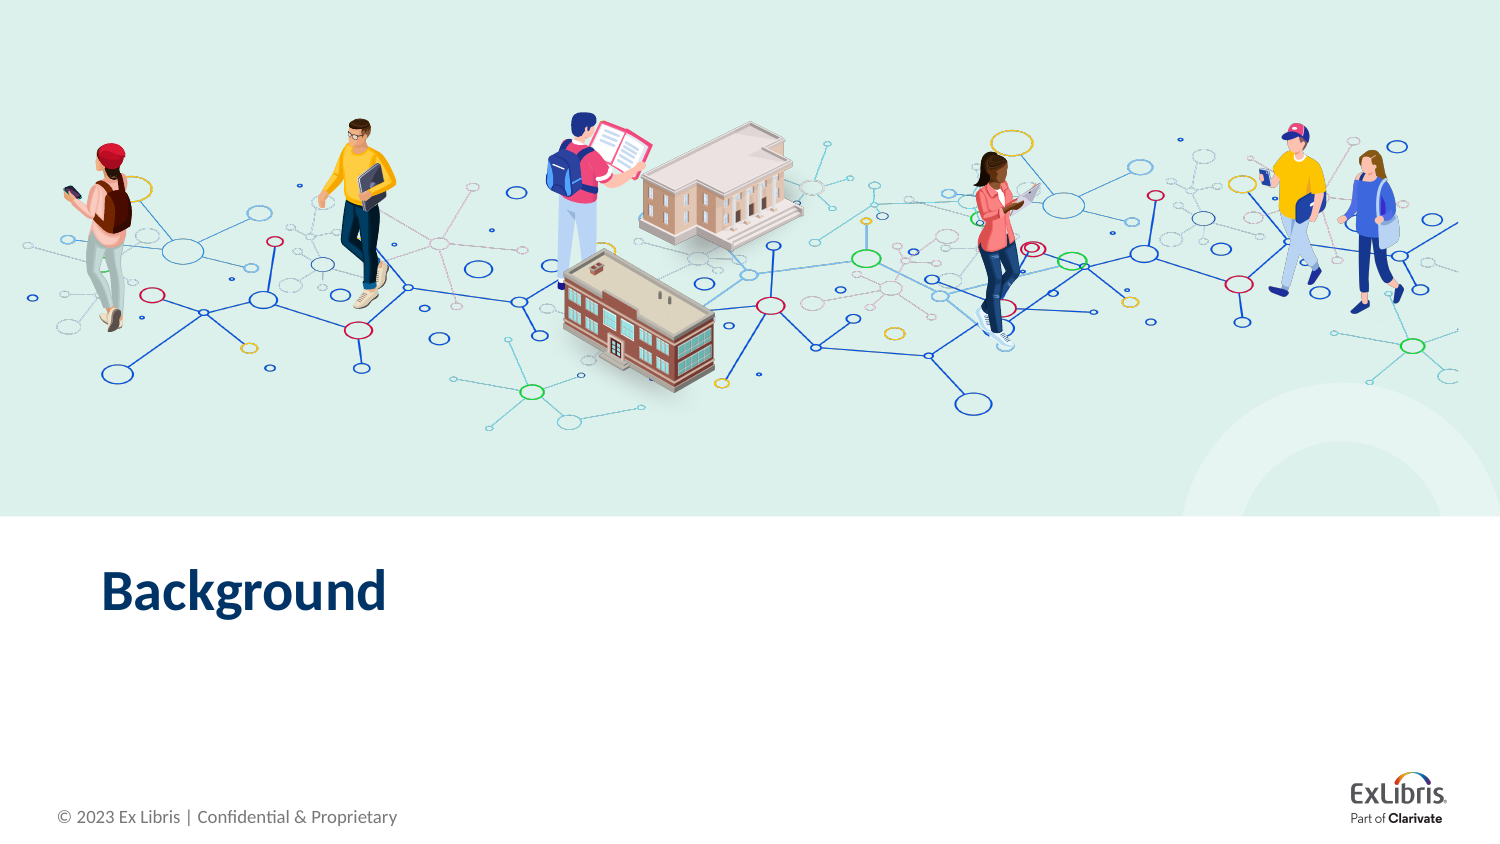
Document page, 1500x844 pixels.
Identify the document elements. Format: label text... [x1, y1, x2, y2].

picture [22, 95, 1459, 431]
picture [609, 165, 621, 174]
picture [1351, 772, 1447, 823]
title Background [86, 544, 1152, 749]
